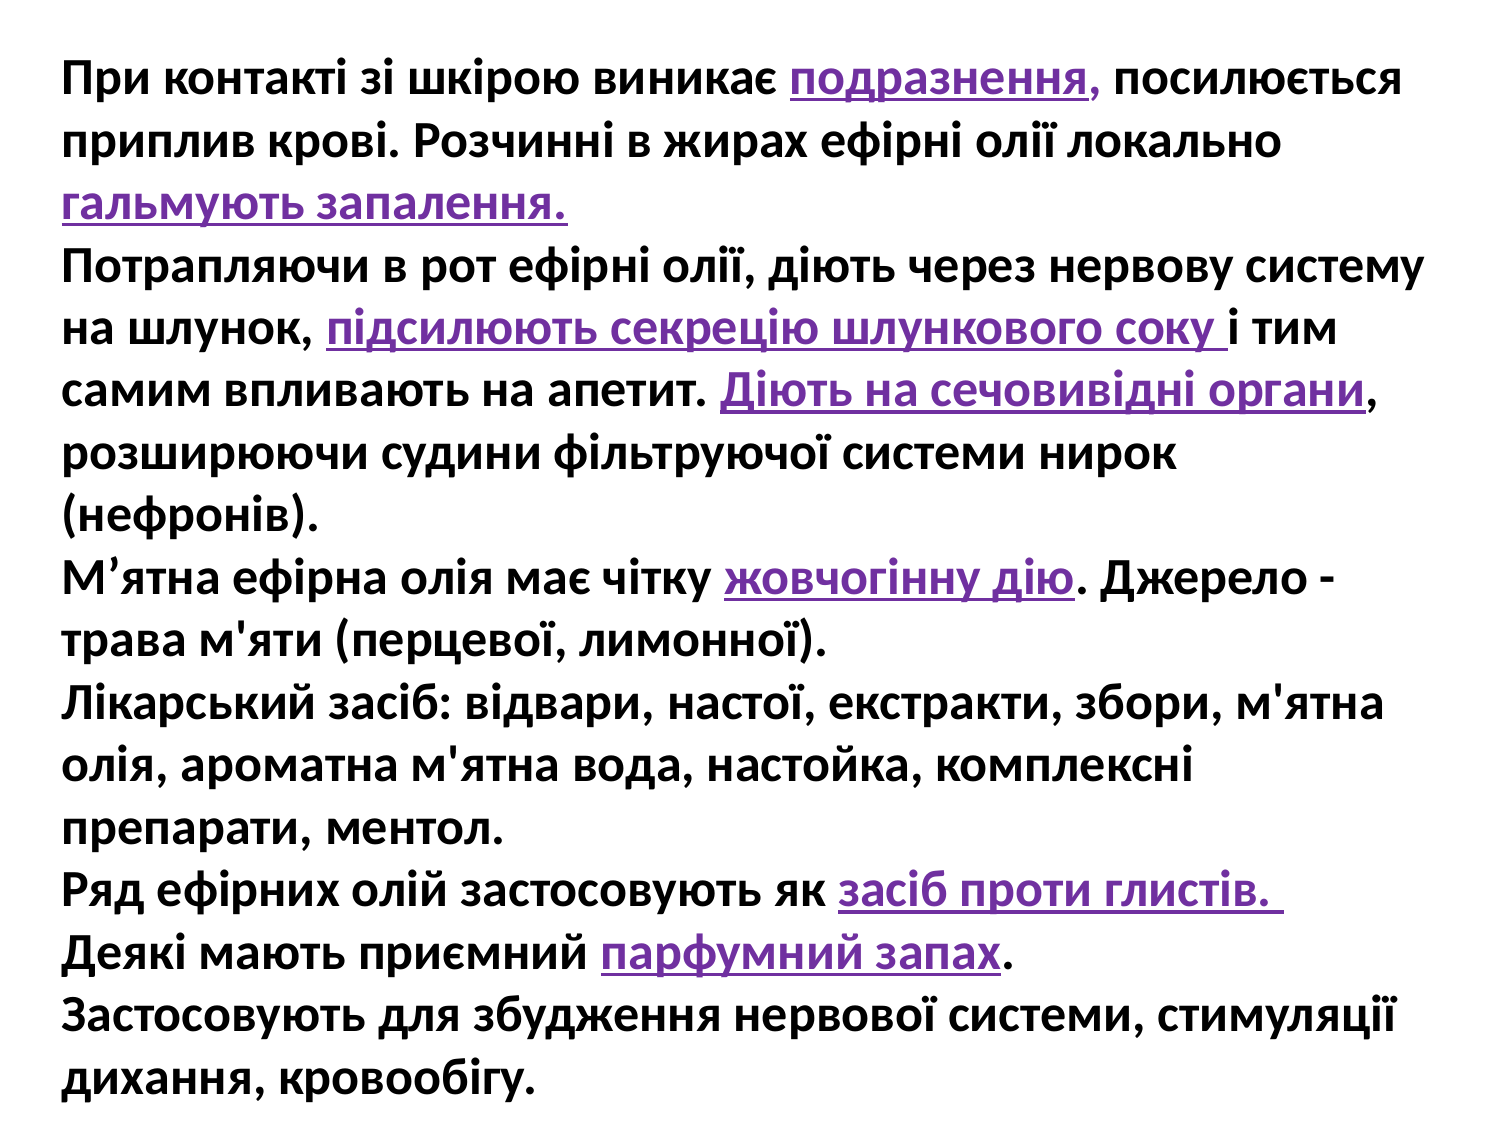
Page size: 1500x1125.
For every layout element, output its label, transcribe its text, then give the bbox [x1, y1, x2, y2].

text_box При контакті зі шкірою виникає подразнення, посилюється приплив крові. Розчинні в жирах ефірні олії локально гальмують запалення. Потрапляючи в рот ефірні олії, діють через нервову систему на шлунок, підсилюють секрецію шлункового соку і тим самим впливають на апетит. Діють на сечовивідні органи, розширюючи судини фільтруючої системи нирок (нефронів). М’ятна ефірна олія має чітку жовчогінну дію. Джерело - трава м'яти (перцевої, лимонної). Лікарський засіб: відвари, настої, екстракти, збори, м'ятна олія, ароматна м'ятна вода, настойка, комплексні препарати, ментол. Ряд ефірних олій застосовують як засіб проти глистів. Деякі мають приємний парфумний запах. Застосовують для збудження нервової системи, стимуляції дихання, кровообігу. [46, 35, 1442, 1112]
